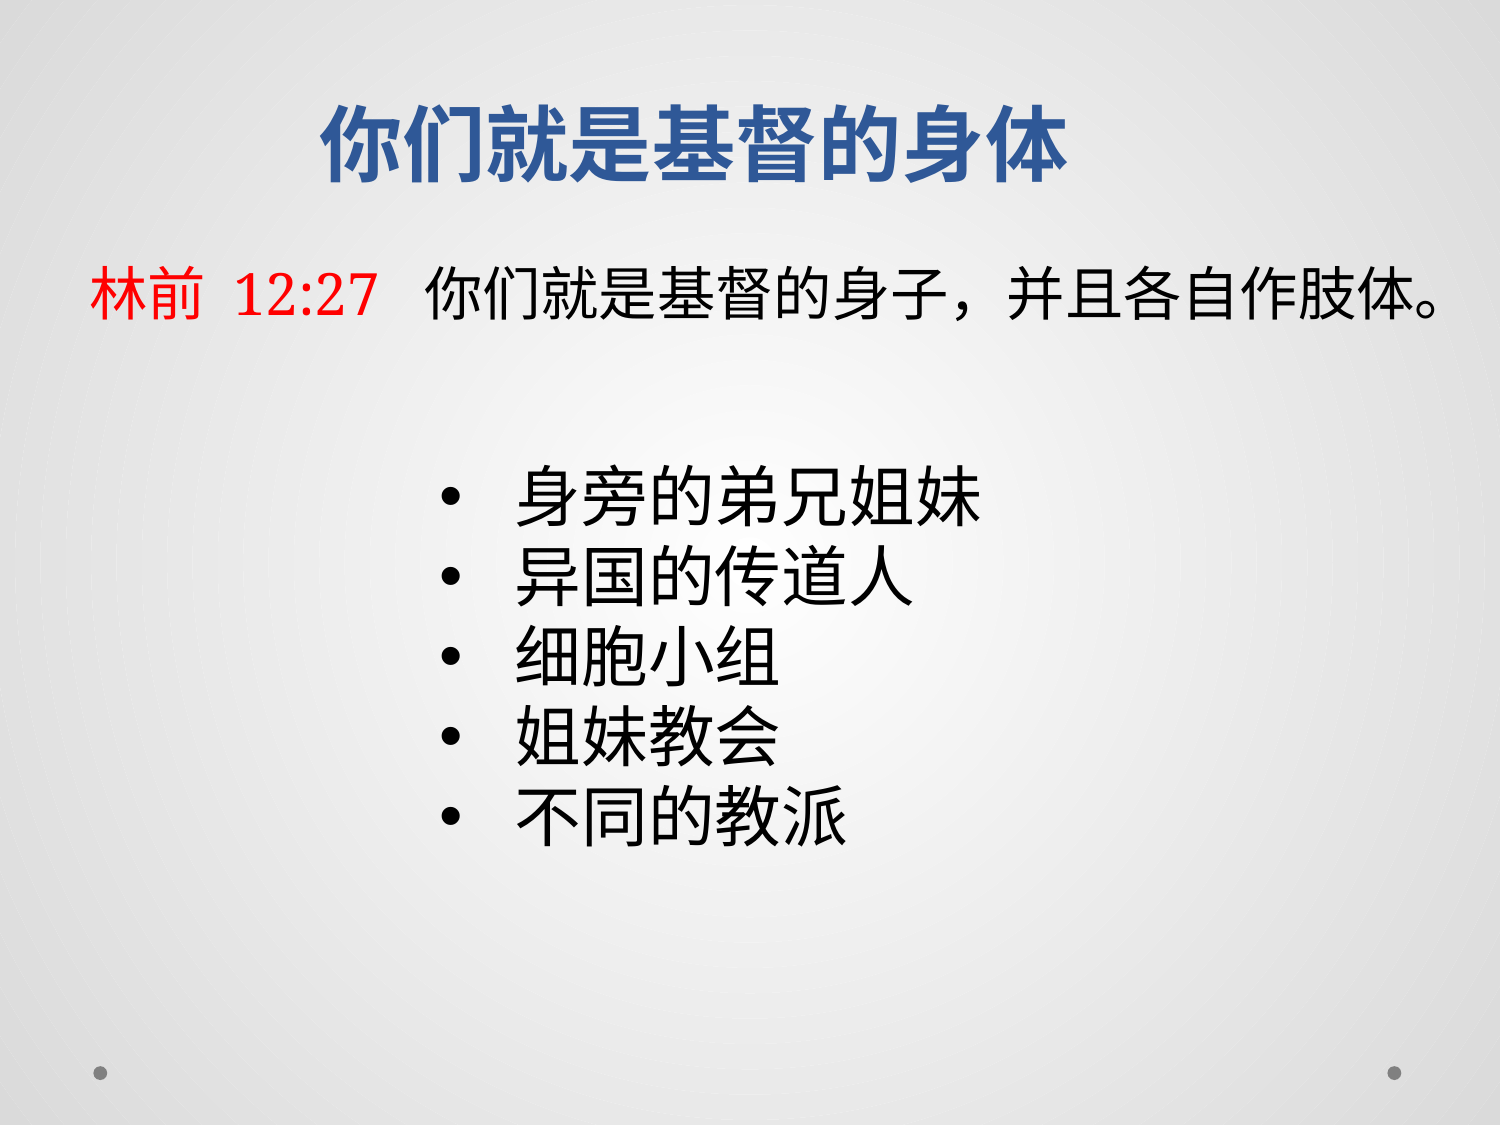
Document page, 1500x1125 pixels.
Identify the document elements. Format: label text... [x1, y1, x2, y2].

text_box 身旁的弟兄姐妹 异国的传道人 细胞小组 姐妹教会 不同的教派 [349, 447, 1163, 863]
title 你们就是基督的身体 [150, 95, 1238, 200]
text_box 林前 12:27 你们就是基督的身子，并且各自作肢体。 [74, 249, 1438, 405]
